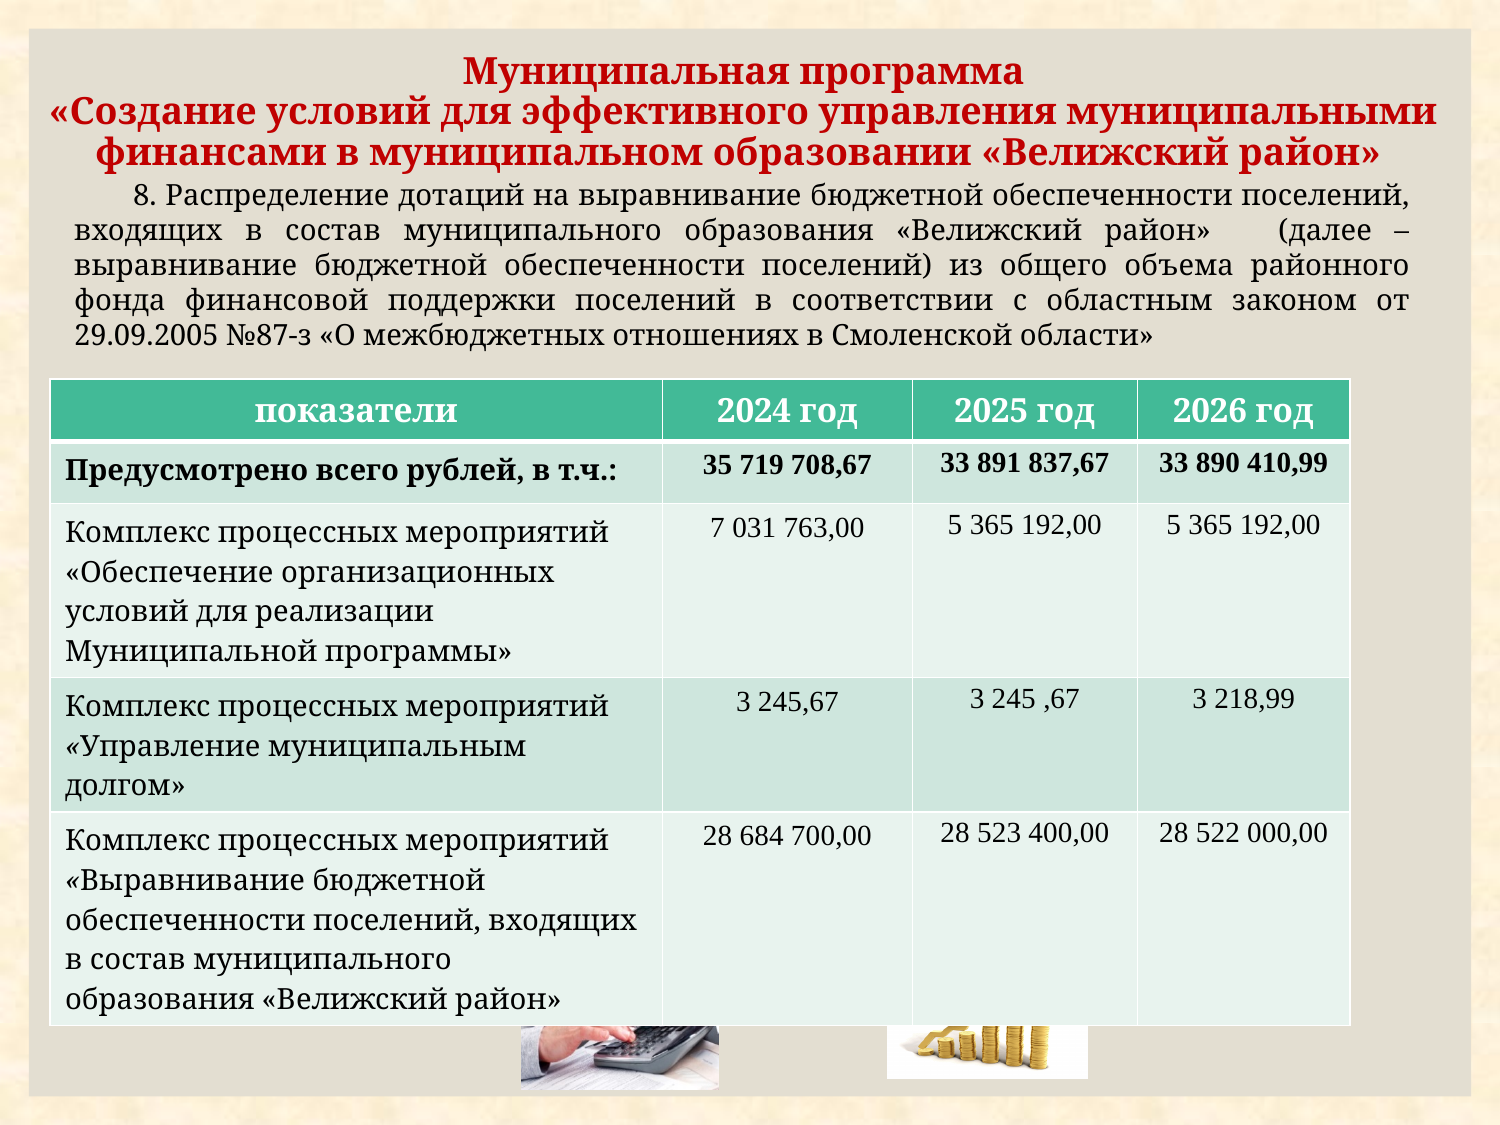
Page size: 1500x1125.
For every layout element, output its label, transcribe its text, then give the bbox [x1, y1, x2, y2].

table_cell Предусмотрено всего рублей, в т.ч.: [51, 444, 662, 503]
table_header 2024 год [663, 380, 912, 439]
text_box 8. Распределение дотаций на выравнивание бюджетной обеспеченности поселений, входящих в состав муниципального образования «Велижский район» (далее – выравнивание бюджетной обеспеченности поселений) из общего объема районного фонда финансовой поддержки поселений в соответствии с областным законом от 29.09.2005 №87-з «О межбюджетных отношениях в Смоленской области» [58, 184, 1426, 378]
table_cell Комплекс процессных мероприятий «Выравнивание бюджетной обеспеченности поселений, входящих в состав муниципального образования «Велижский район» [51, 813, 662, 1025]
table_header показатели [51, 380, 662, 439]
title Муниципальная программа «Создание условий для эффективного управления муниципальными финансами в муниципальном образовании «Велижский район» [12, 50, 1475, 175]
table_header 2025 год [913, 380, 1137, 439]
picture [0, 0, 1500, 1125]
table_cell Комплекс процессных мероприятий «Управление муниципальным долгом» [51, 678, 662, 811]
table_cell Комплекс процессных мероприятий «Обеспечение организационных условий для реализации Муниципальной программы» [51, 504, 662, 677]
table_cell 35 719 708,67 [663, 444, 912, 503]
table_cell 33 890 410,99 [1138, 444, 1349, 503]
table_cell 3 245,67 [663, 678, 912, 811]
table_cell 3 218,99 [1138, 678, 1349, 811]
table_cell 33 891 837,67 [913, 444, 1137, 503]
table_header 2026 год [1138, 380, 1349, 439]
table_cell 7 031 763,00 [663, 504, 912, 677]
table_cell 5 365 192,00 [913, 504, 1137, 677]
table_cell 5 365 192,00 [1138, 504, 1349, 677]
table_cell 28 522 000,00 [1138, 813, 1349, 1025]
table_cell 3 245 ,67 [913, 678, 1137, 811]
table_cell 28 684 700,00 [663, 813, 912, 1025]
table_cell 28 523 400,00 [913, 813, 1137, 1025]
